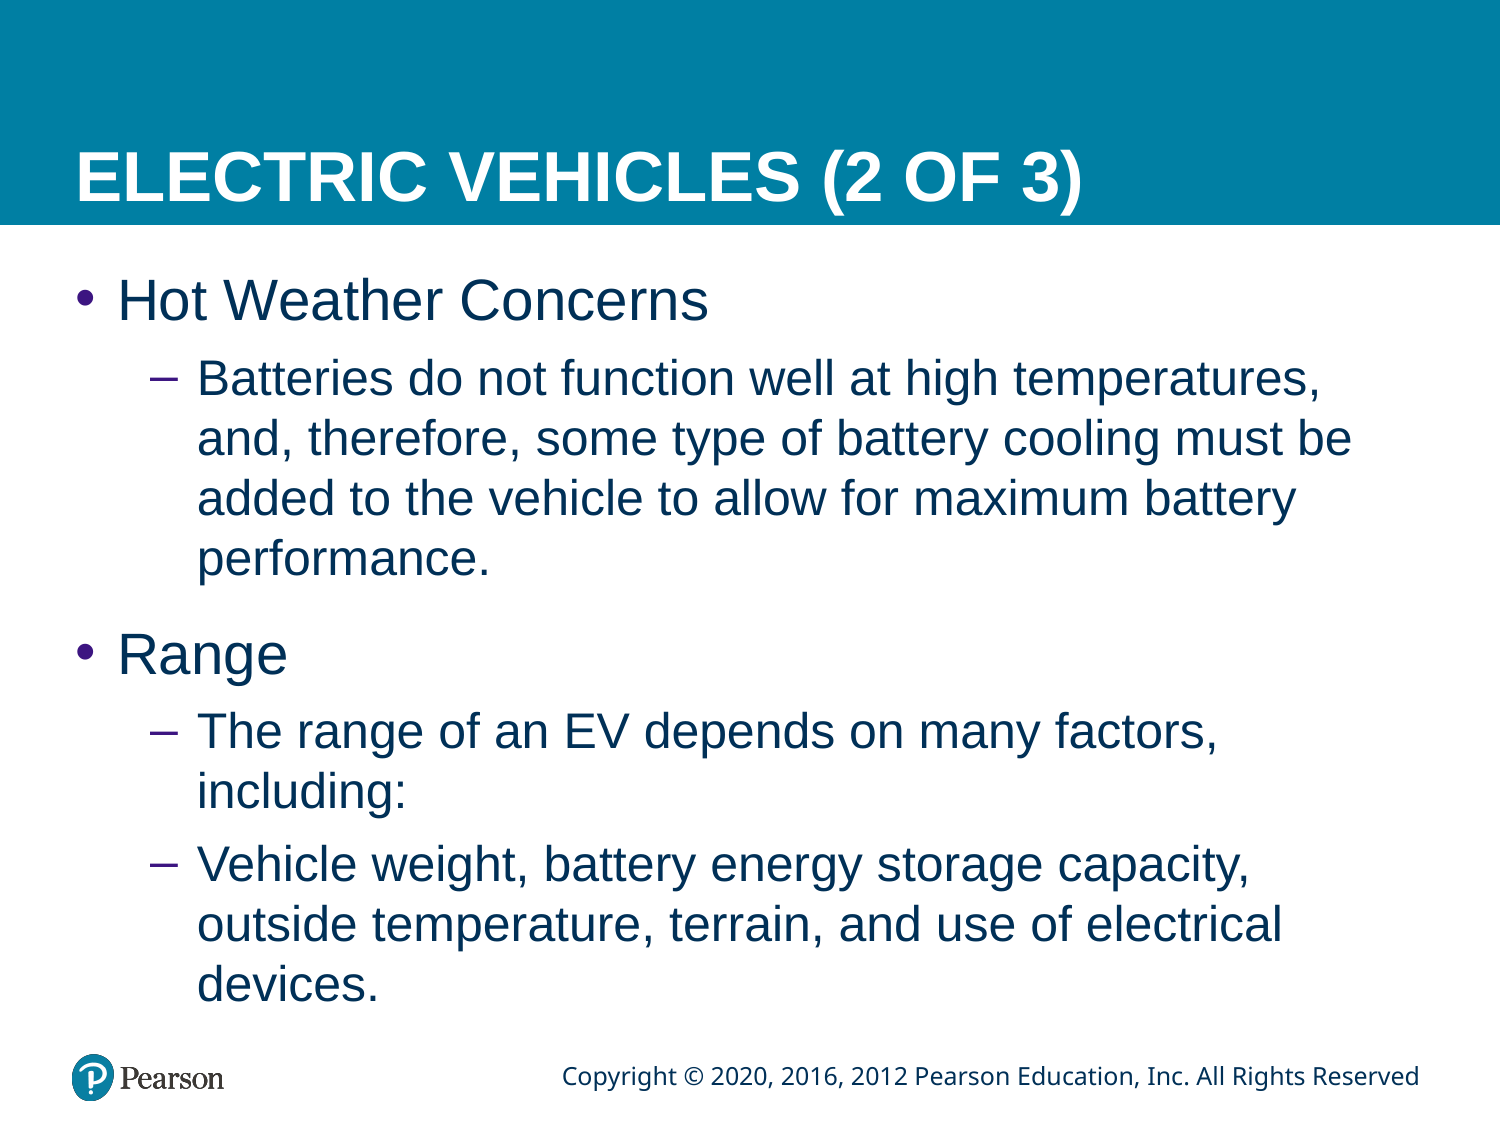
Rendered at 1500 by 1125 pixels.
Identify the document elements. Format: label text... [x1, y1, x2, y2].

picture [80, 1063, 106, 1088]
title ELECTRIC VEHICLES (2 OF 3) [75, 35, 1425, 216]
list Hot Weather Concerns Batteries do not function well at high temperatures, and, therefore, some type of battery cooling must be added to the vehicle to allow for maximum battery performance. Range The range of an EV depends on many factors, including: Vehicle weight, battery energy storage capacity, outside temperature, terrain, and use of electrical devices. [75, 262, 1425, 1005]
picture [72, 1054, 87, 1070]
picture [98, 1054, 224, 1101]
picture [72, 1088, 83, 1101]
